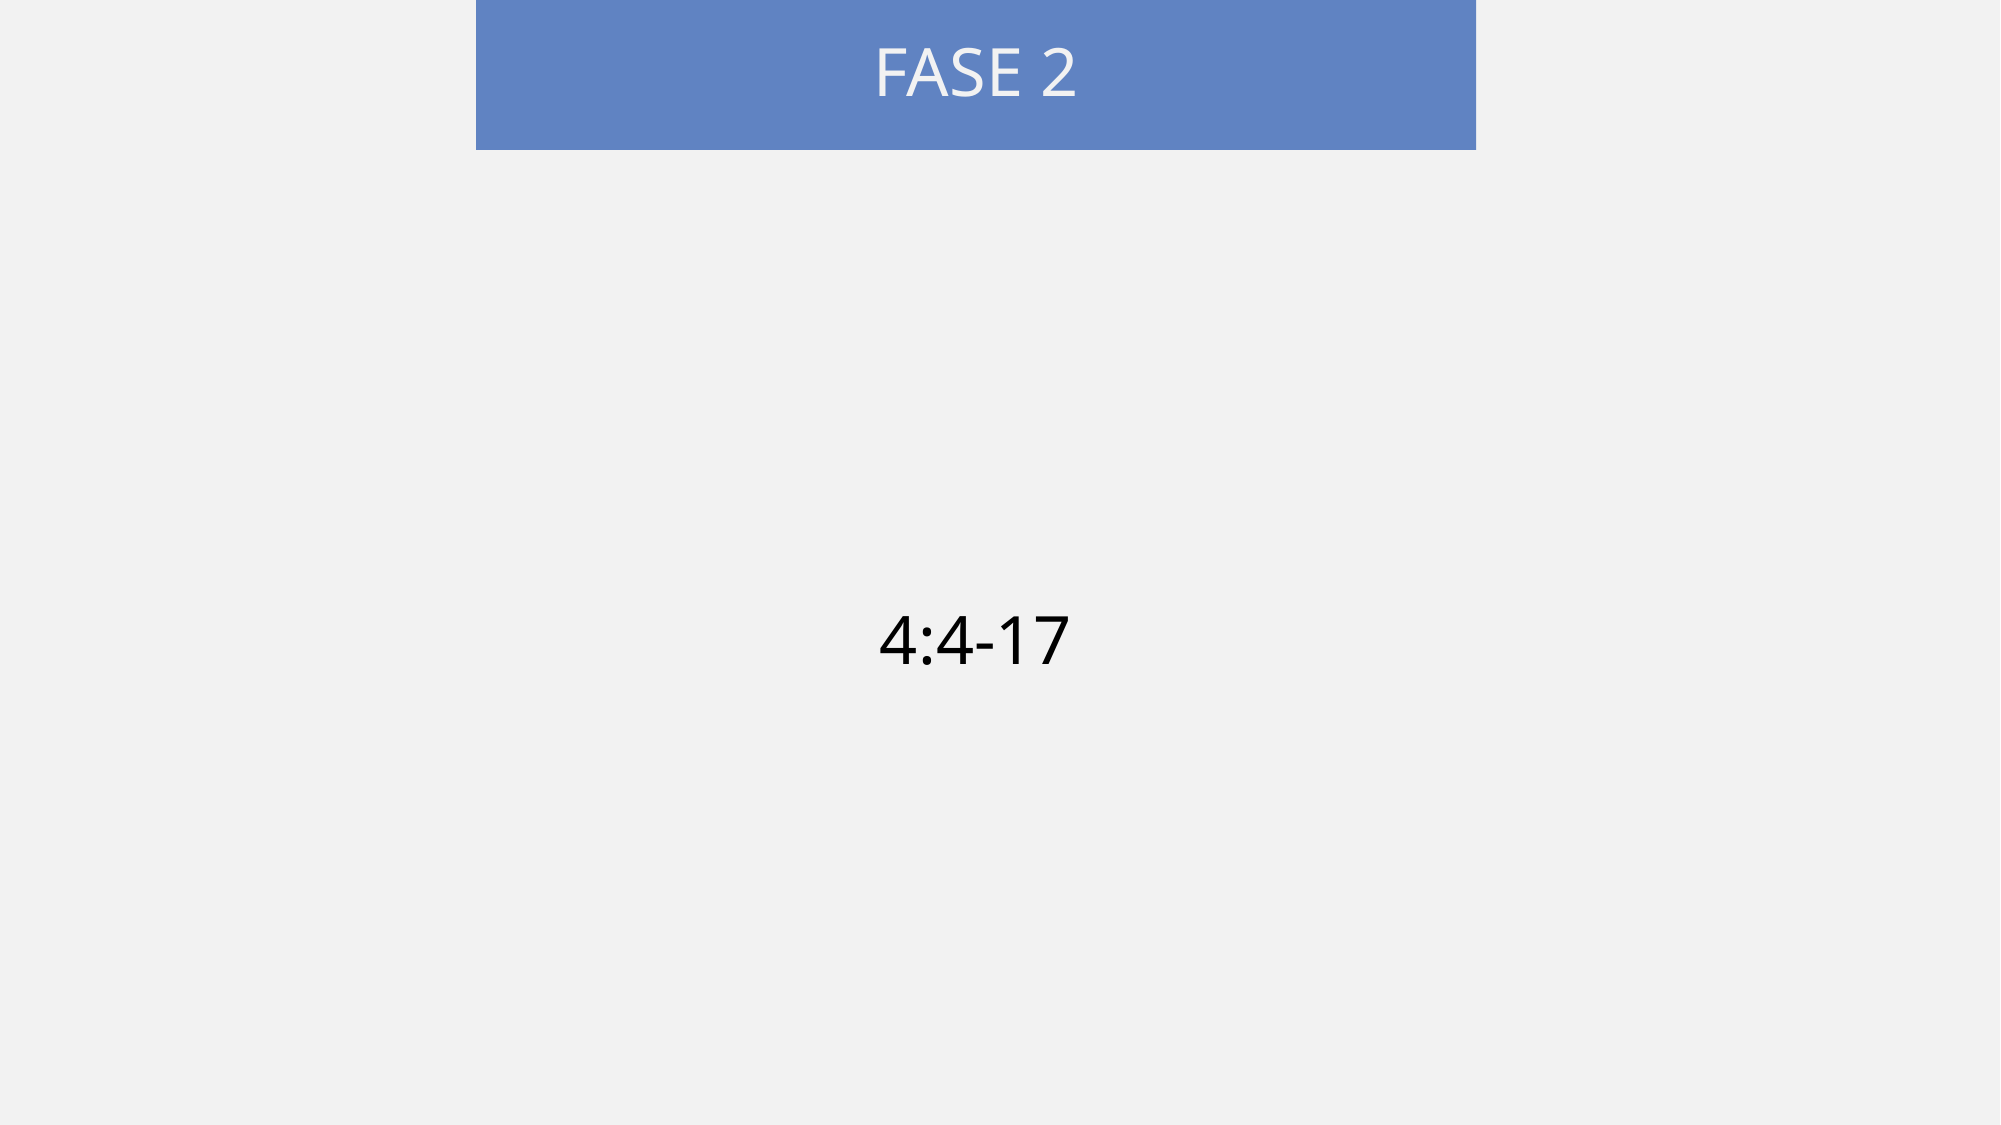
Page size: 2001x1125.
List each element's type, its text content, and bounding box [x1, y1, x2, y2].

text_box FASE 2 [476, 0, 1477, 149]
text_box 4:4-17 [476, 149, 1477, 1125]
